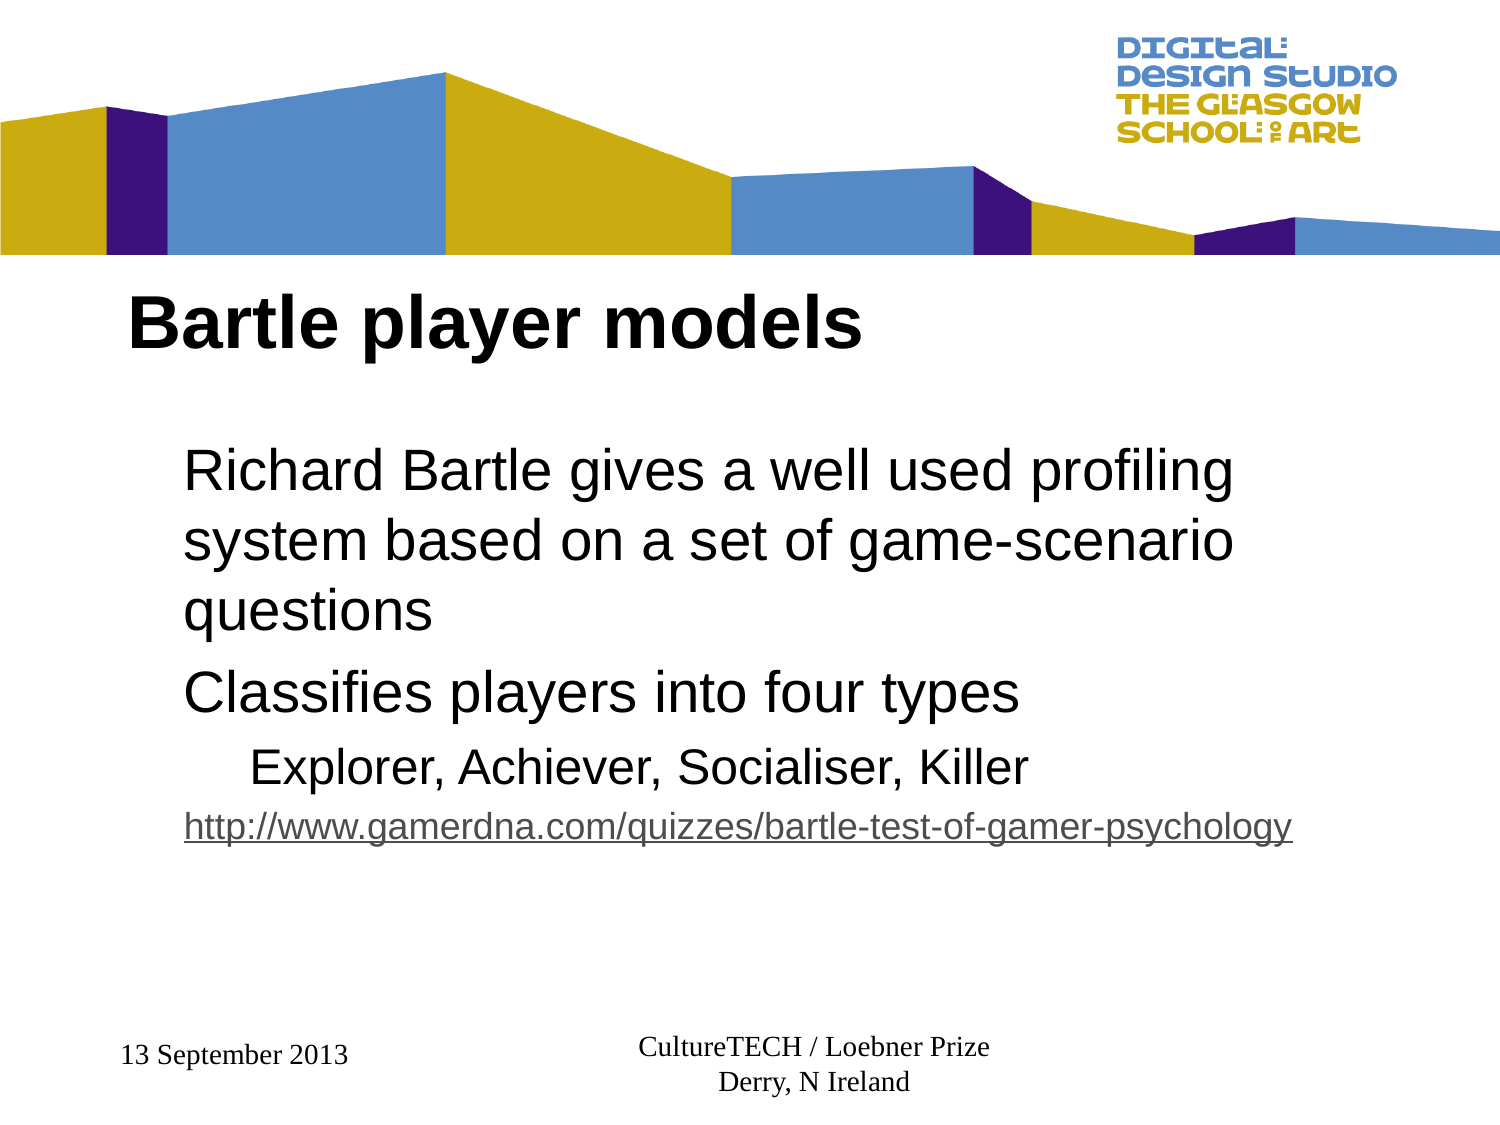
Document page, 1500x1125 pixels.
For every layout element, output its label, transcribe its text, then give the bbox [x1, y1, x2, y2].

picture [0, 0, 1500, 255]
title Bartle player models [112, 249, 1388, 388]
list Richard Bartle gives a well used profiling system based on a set of game-scenario questions Classifies players into four types Explorer, Achiever, Socialiser, Killer http://www.gamerdna.com/quizzes/bartle-test-of-gamer-psychology [112, 424, 1395, 1001]
